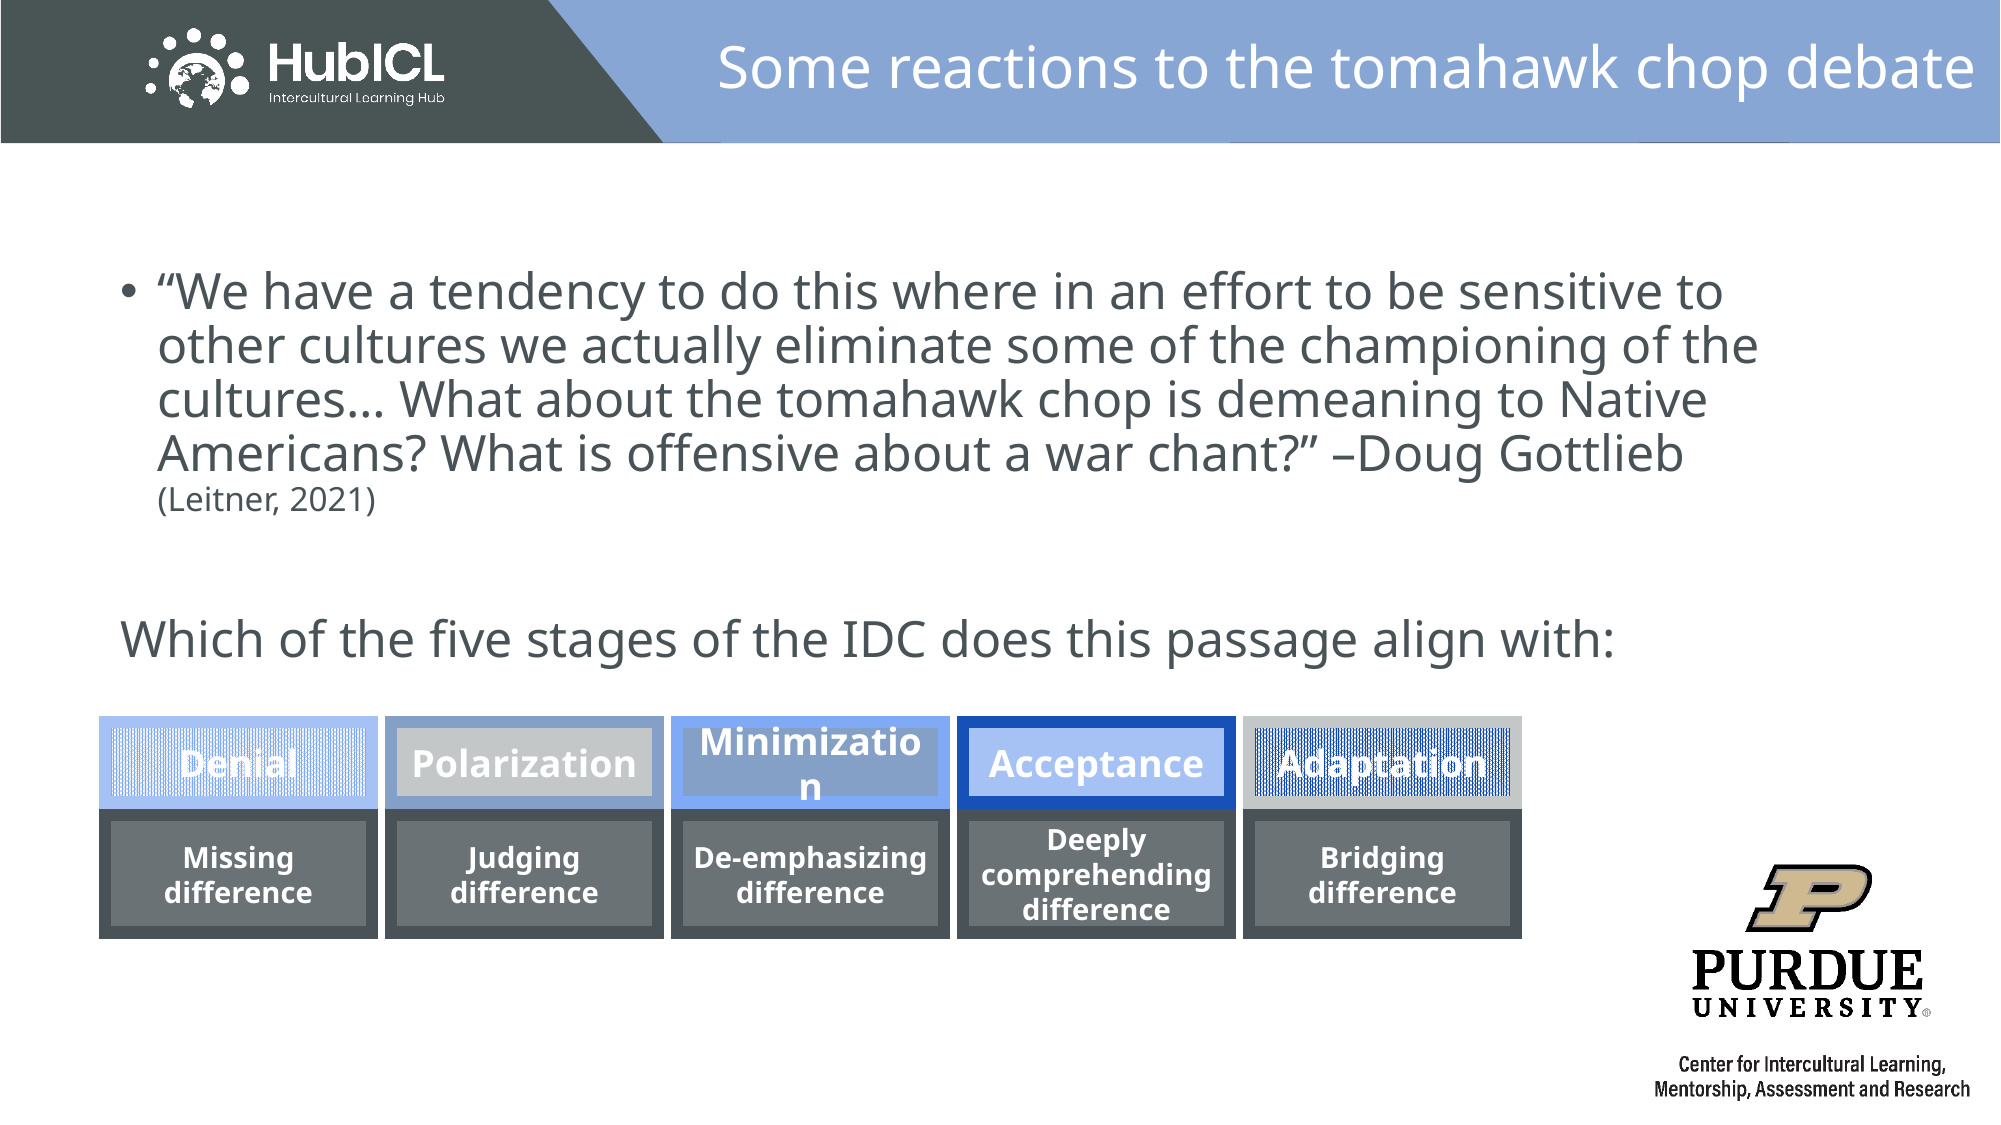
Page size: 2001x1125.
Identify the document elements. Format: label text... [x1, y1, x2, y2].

text_box Judging difference [390, 814, 659, 934]
text_box De-emphasizing difference [676, 814, 945, 934]
text_box Denial [104, 721, 373, 804]
text_box Deeply comprehending difference [962, 814, 1231, 934]
list “We have a tendency to do this where in an effort to be sensitive to other cultures we actually eliminate some of the championing of the cultures… What about the tomahawk chop is demeaning to Native Americans? What is offensive about a war chant?” –Doug Gottlieb (Leitner, 2021) Which of the five stages of the IDC does this passage align with: [105, 259, 1831, 647]
text_box Missing difference [104, 814, 373, 934]
text_box Minimization [676, 721, 945, 804]
text_box Acceptance [962, 721, 1231, 804]
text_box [0, 0, 2000, 144]
text_box Polarization [390, 721, 659, 804]
text_box Bridging difference [1248, 814, 1517, 934]
picture [1645, 862, 1979, 1125]
text_box Adaptation [1248, 721, 1517, 804]
